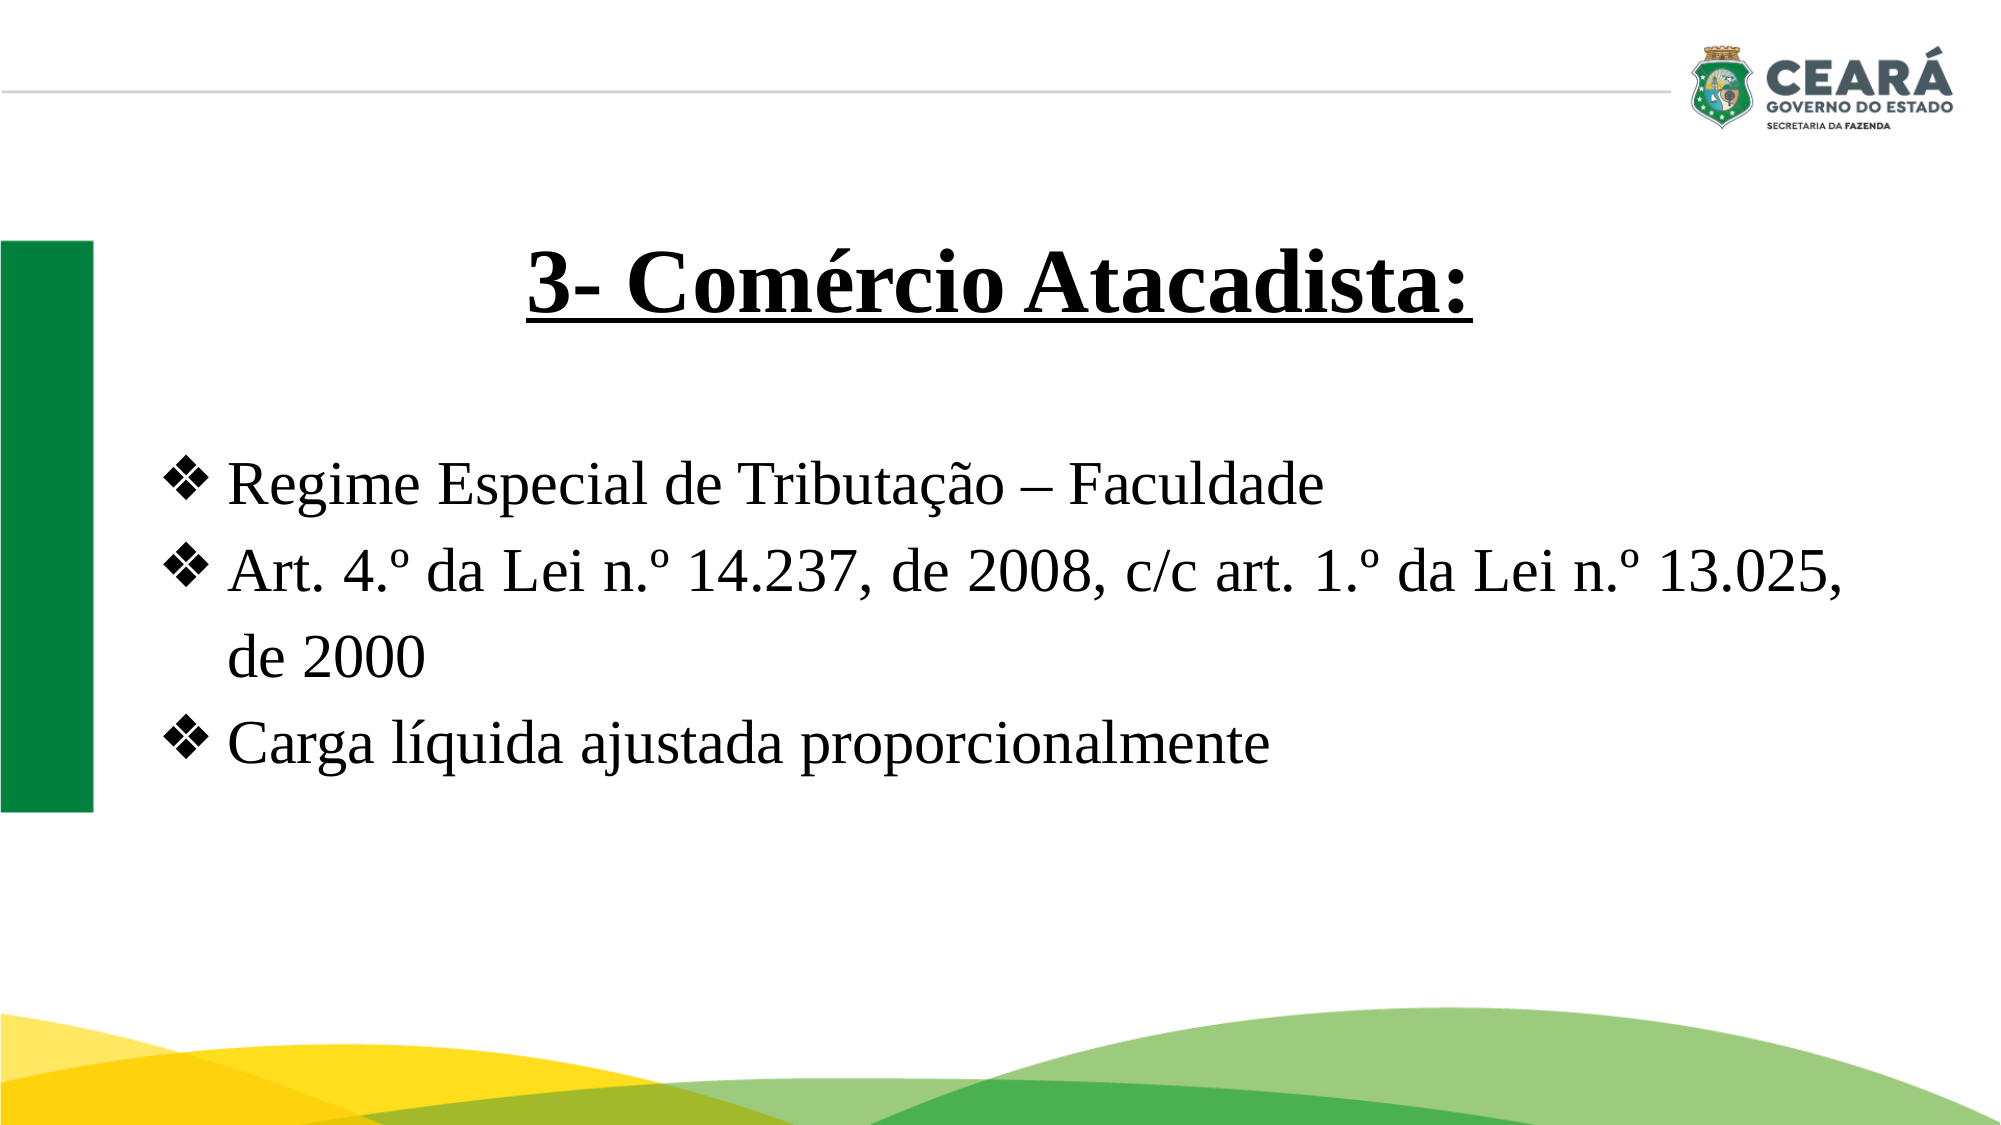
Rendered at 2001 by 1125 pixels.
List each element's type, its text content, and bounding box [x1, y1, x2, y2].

title 3- Comércio Atacadista: [137, 174, 1863, 323]
picture [0, 0, 2000, 1125]
list Regime Especial de Tributação – Faculdade Art. 4.º da Lei n.º 14.237, de 2008, c/c art. 1.º da Lei n.º 13.025, de 2000 Carga líquida ajustada proporcionalmente [137, 323, 1863, 940]
